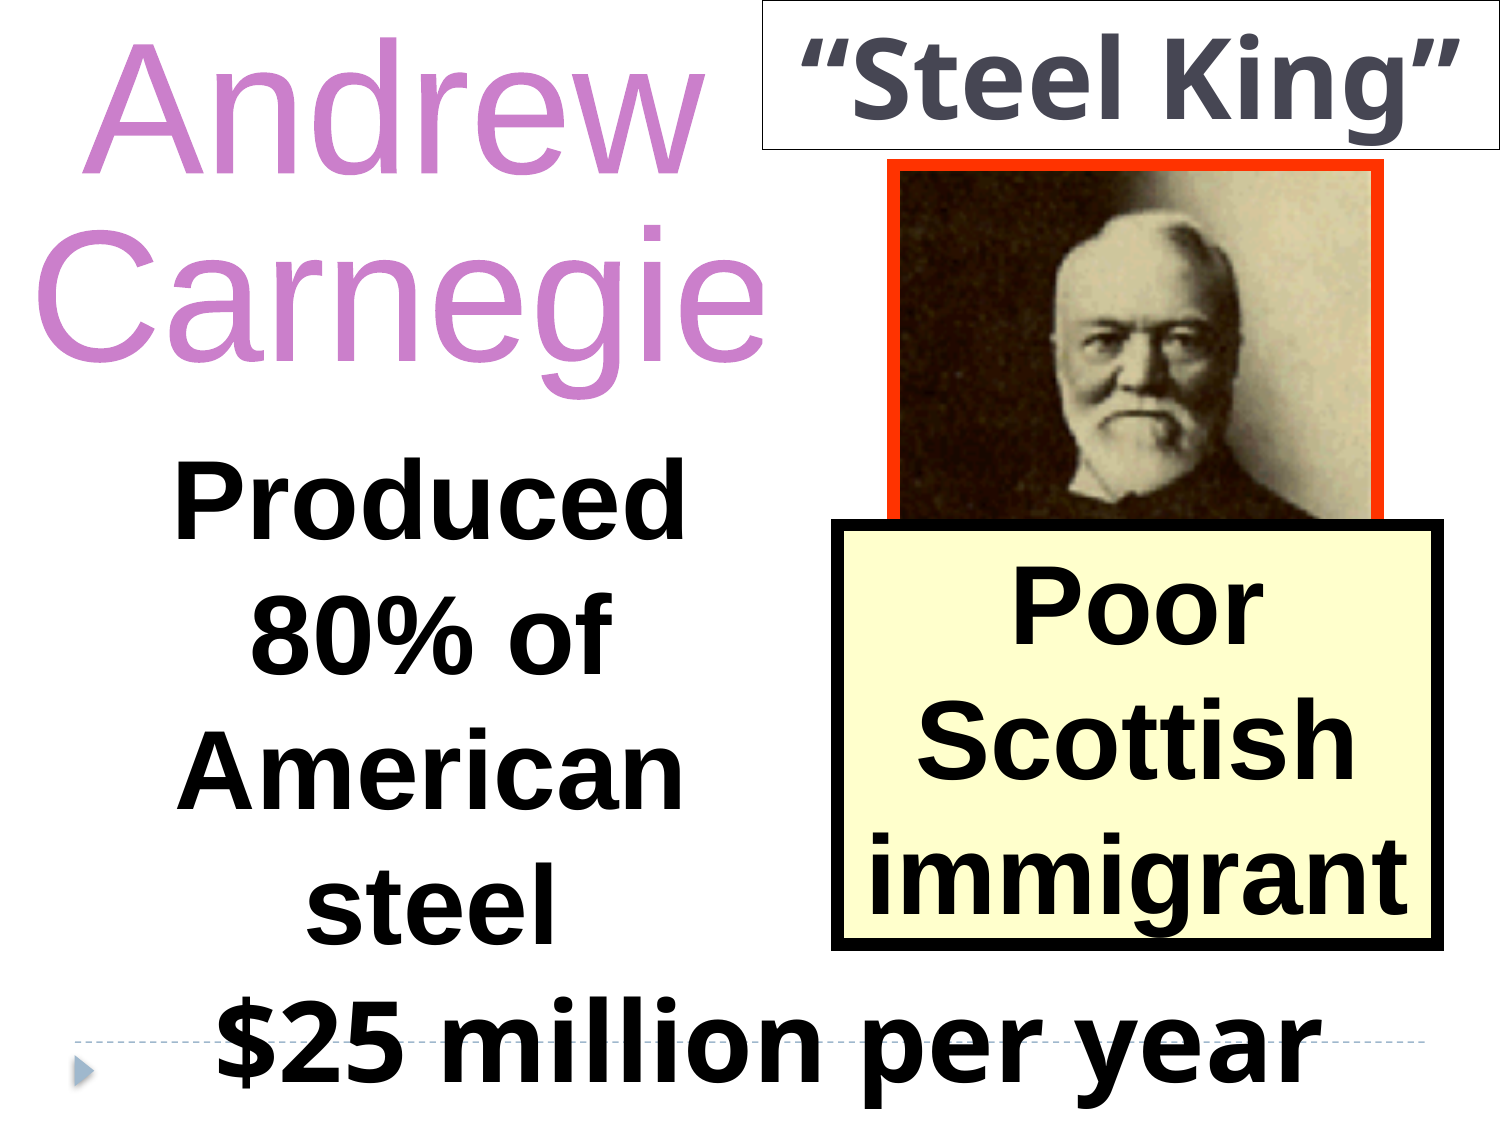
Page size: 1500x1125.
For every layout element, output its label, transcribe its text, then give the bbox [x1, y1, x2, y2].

text_box “Steel King” [762, 0, 1500, 150]
text_box $25 million per year [125, 962, 1350, 1113]
text_box Produced 80% of American steel [0, 419, 832, 975]
picture [899, 170, 1372, 701]
text_box Poor Scottish immigrant [837, 524, 1438, 945]
